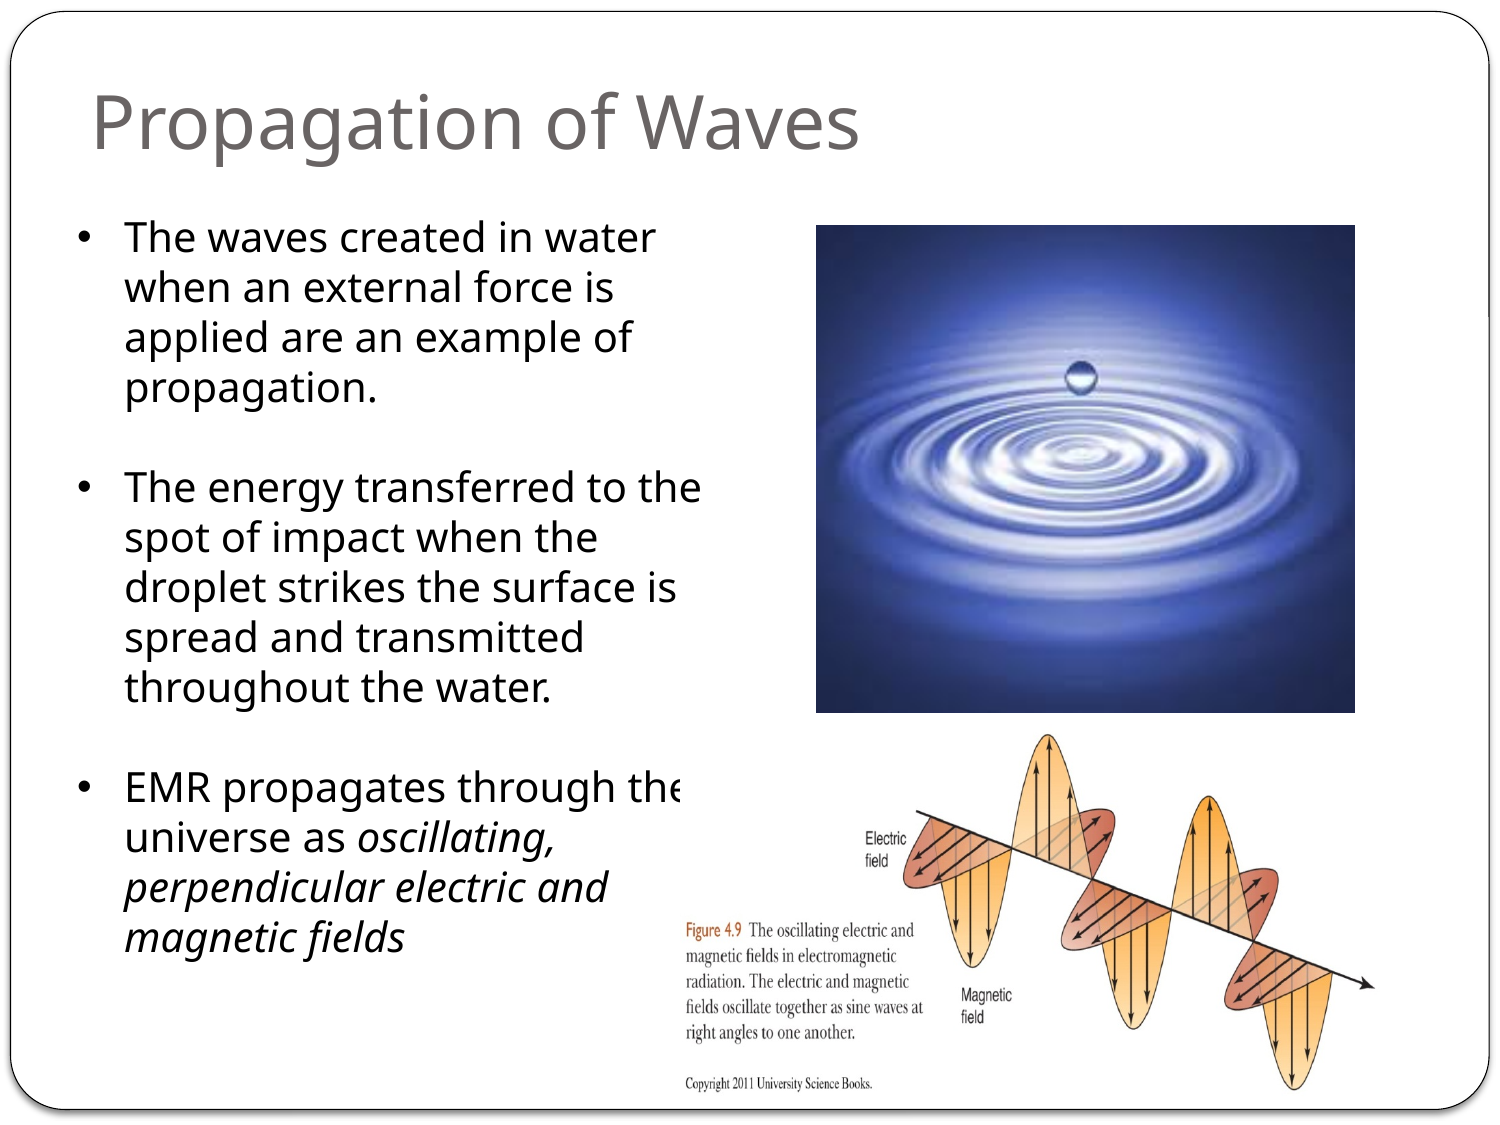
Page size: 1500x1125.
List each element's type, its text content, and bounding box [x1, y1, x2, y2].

text_box The waves created in water when an external force is applied are an example of propagation. The energy transferred to the spot of impact when the droplet strikes the surface is spread and transmitted throughout the water. EMR propagates through the universe as oscillating, perpendicular electric and magnetic fields [62, 203, 738, 969]
title Propagation of Waves [75, 24, 1426, 180]
picture [680, 724, 1381, 1106]
picture [816, 225, 1356, 713]
